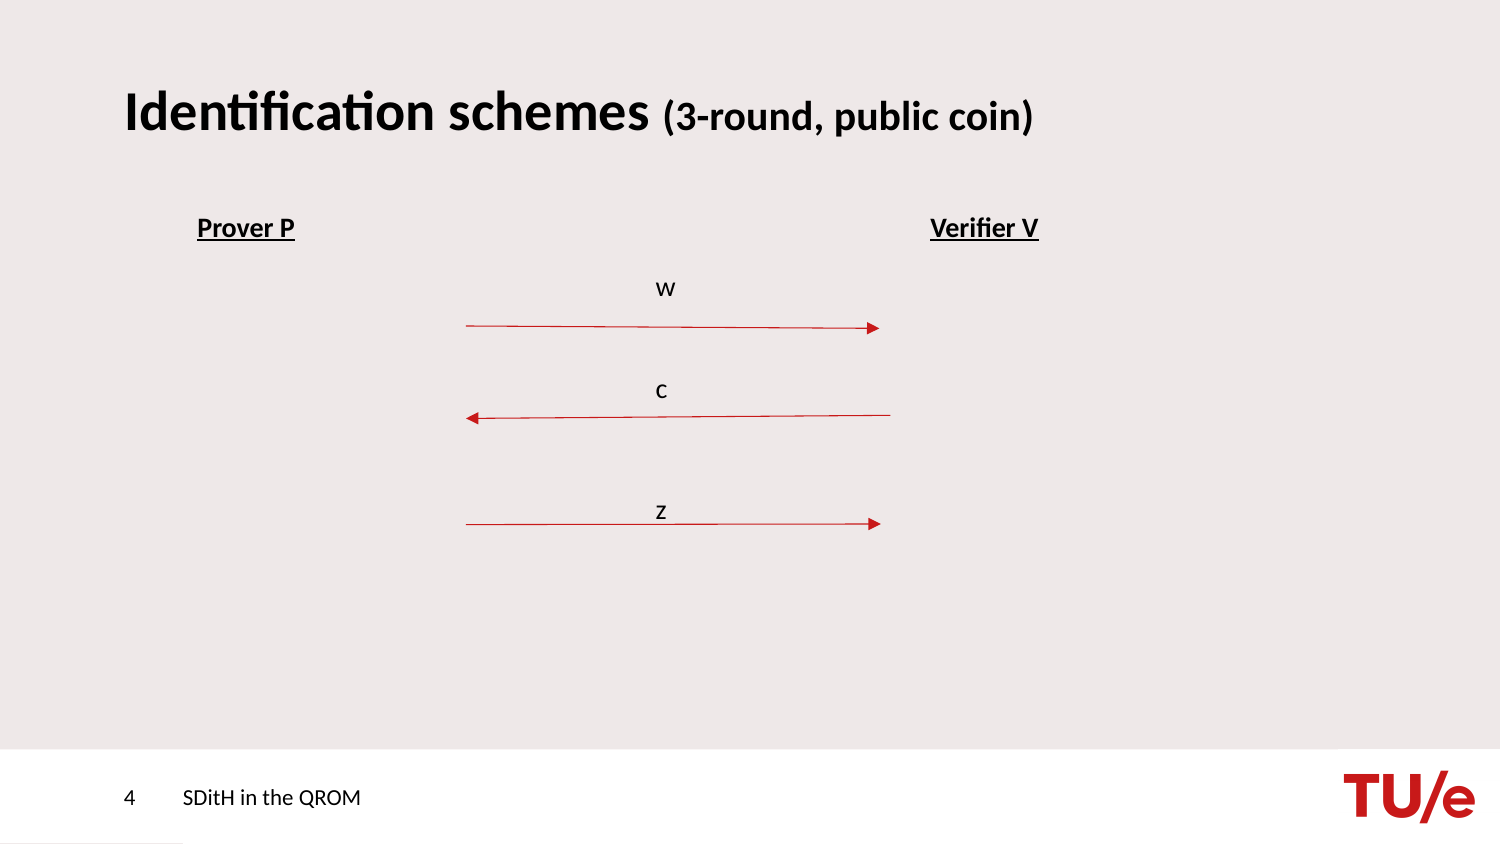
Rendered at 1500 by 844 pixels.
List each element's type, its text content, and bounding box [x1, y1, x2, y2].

text_box Prover P [182, 201, 462, 251]
slide_number 4 [0, 749, 183, 844]
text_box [466, 415, 891, 419]
footer SDitH in the QROM [183, 749, 1339, 844]
picture [1339, 749, 1500, 844]
text_box Verifier V [915, 201, 1195, 251]
title Identification schemes (3-round, public coin) [124, 85, 1364, 174]
text_box z [640, 525, 694, 533]
text_box w [640, 261, 694, 310]
text_box z [640, 483, 694, 523]
text_box c [640, 363, 694, 412]
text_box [465, 325, 880, 329]
